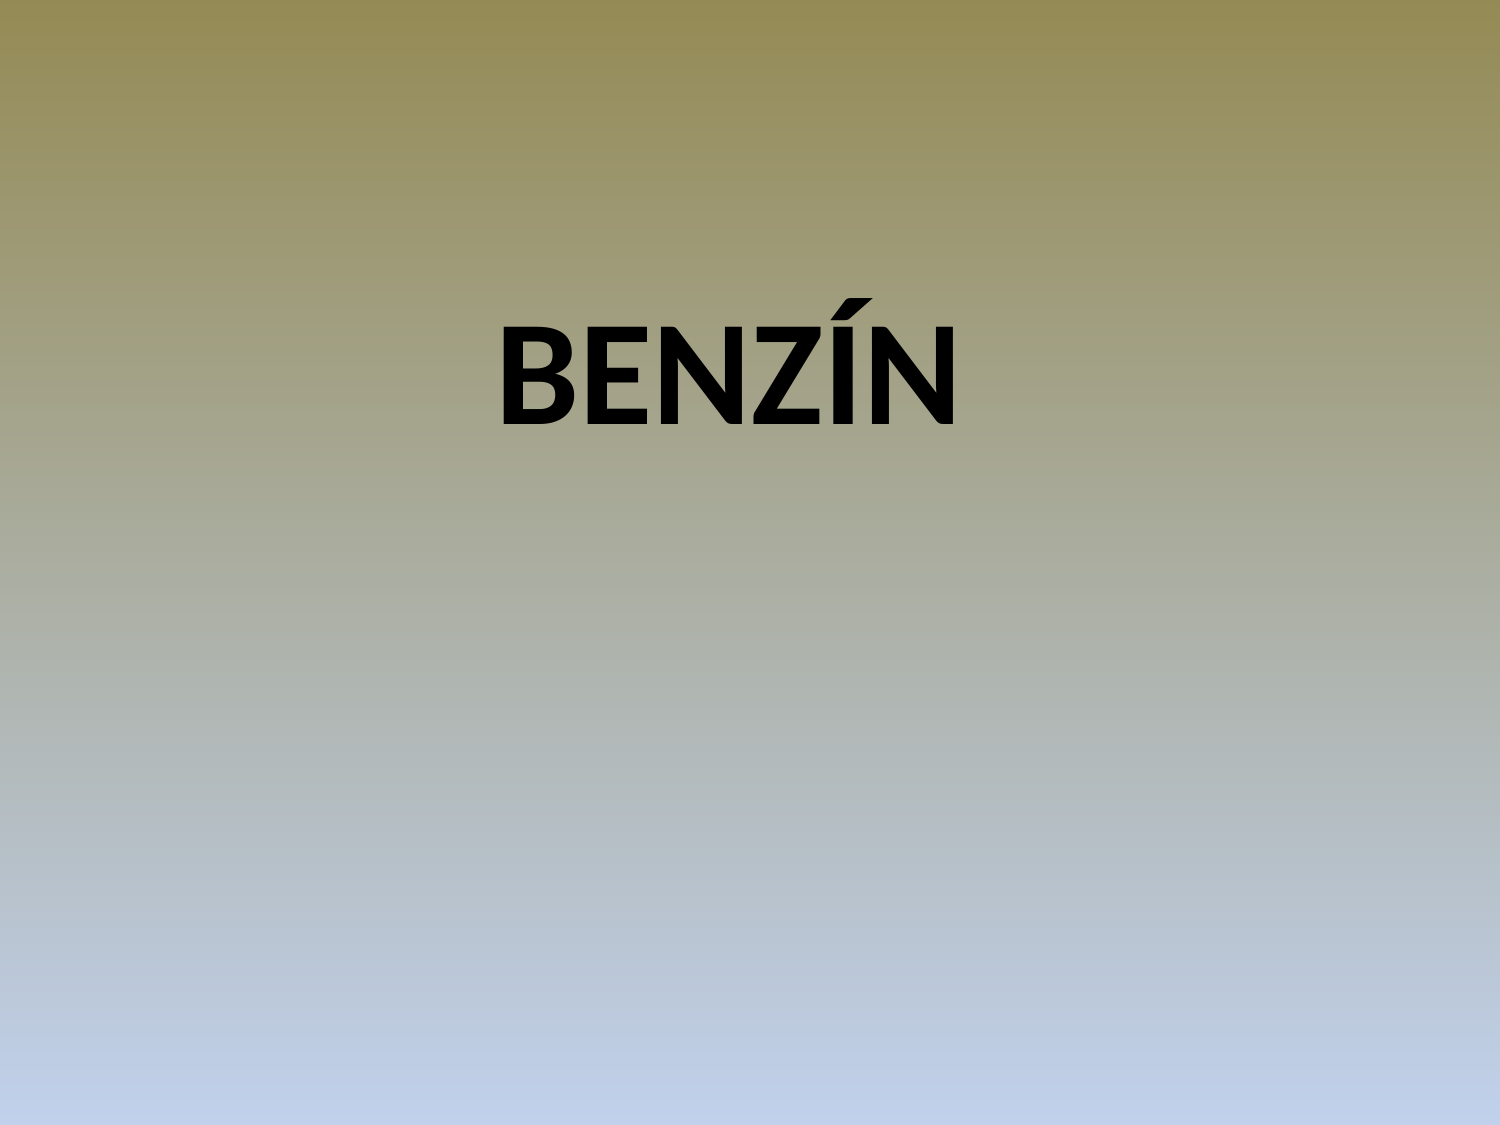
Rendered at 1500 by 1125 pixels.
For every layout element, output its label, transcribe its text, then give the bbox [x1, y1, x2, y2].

text_box BENZÍN [480, 267, 977, 462]
